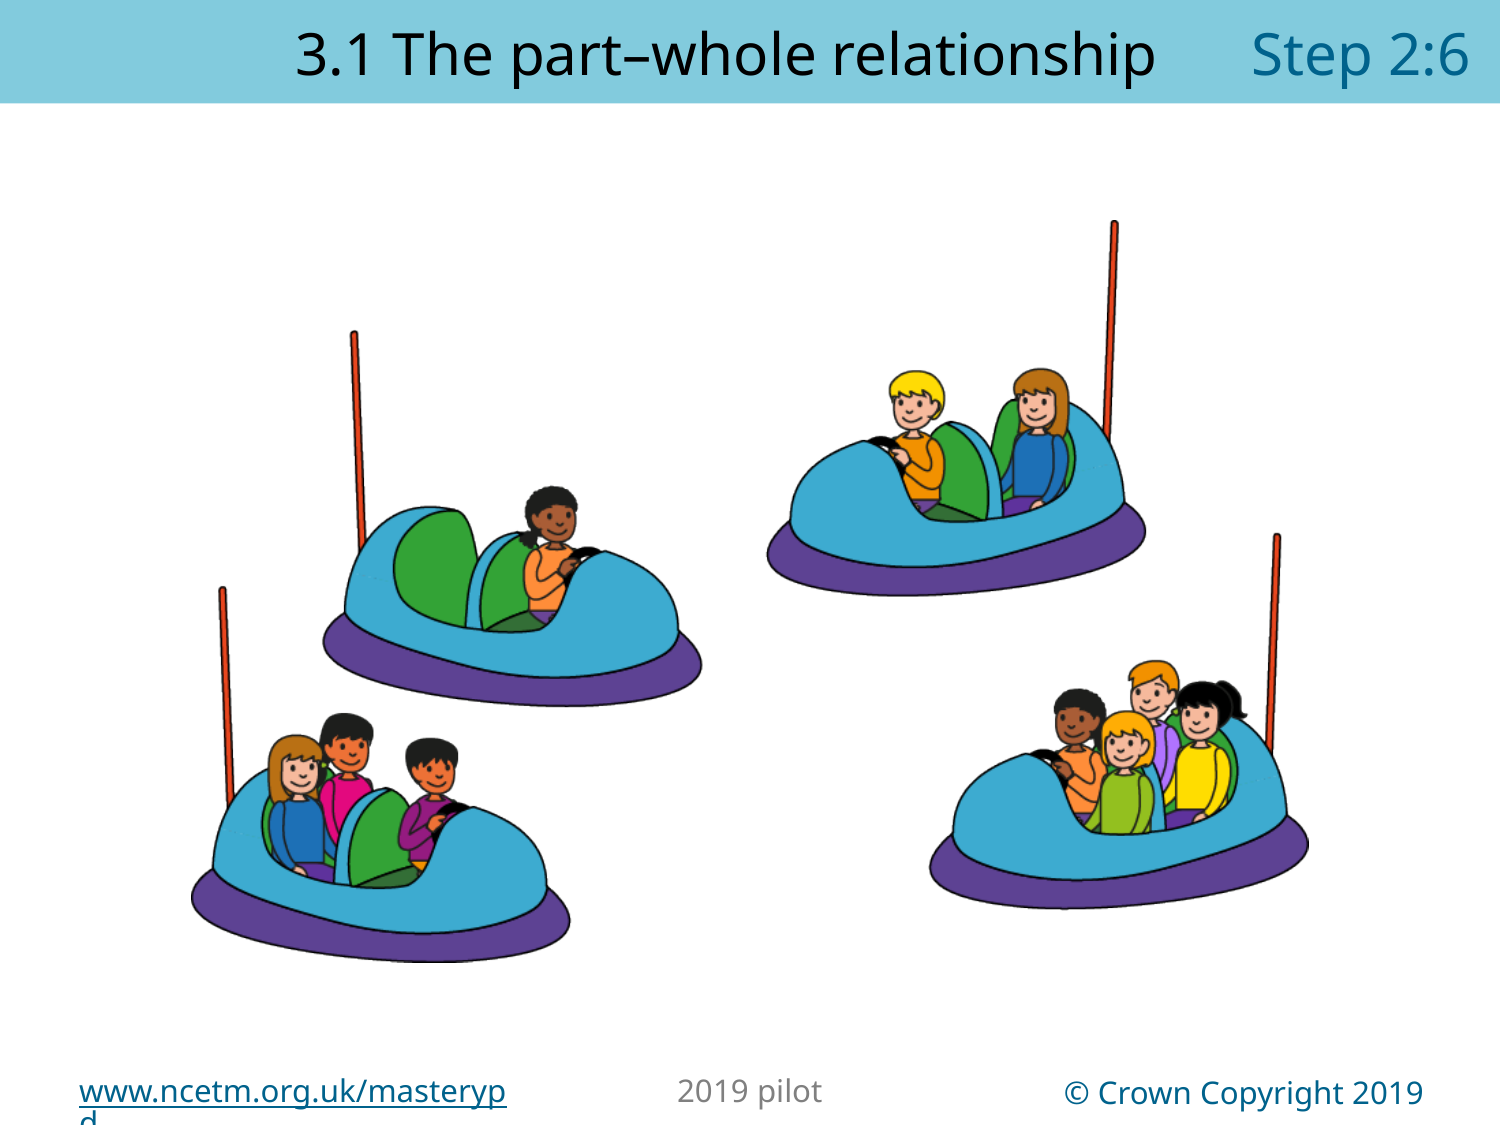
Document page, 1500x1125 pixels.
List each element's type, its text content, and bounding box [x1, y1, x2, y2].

picture [191, 220, 1309, 963]
list 3.1 The part–whole relationship Step 2:6 [0, 0, 1500, 104]
